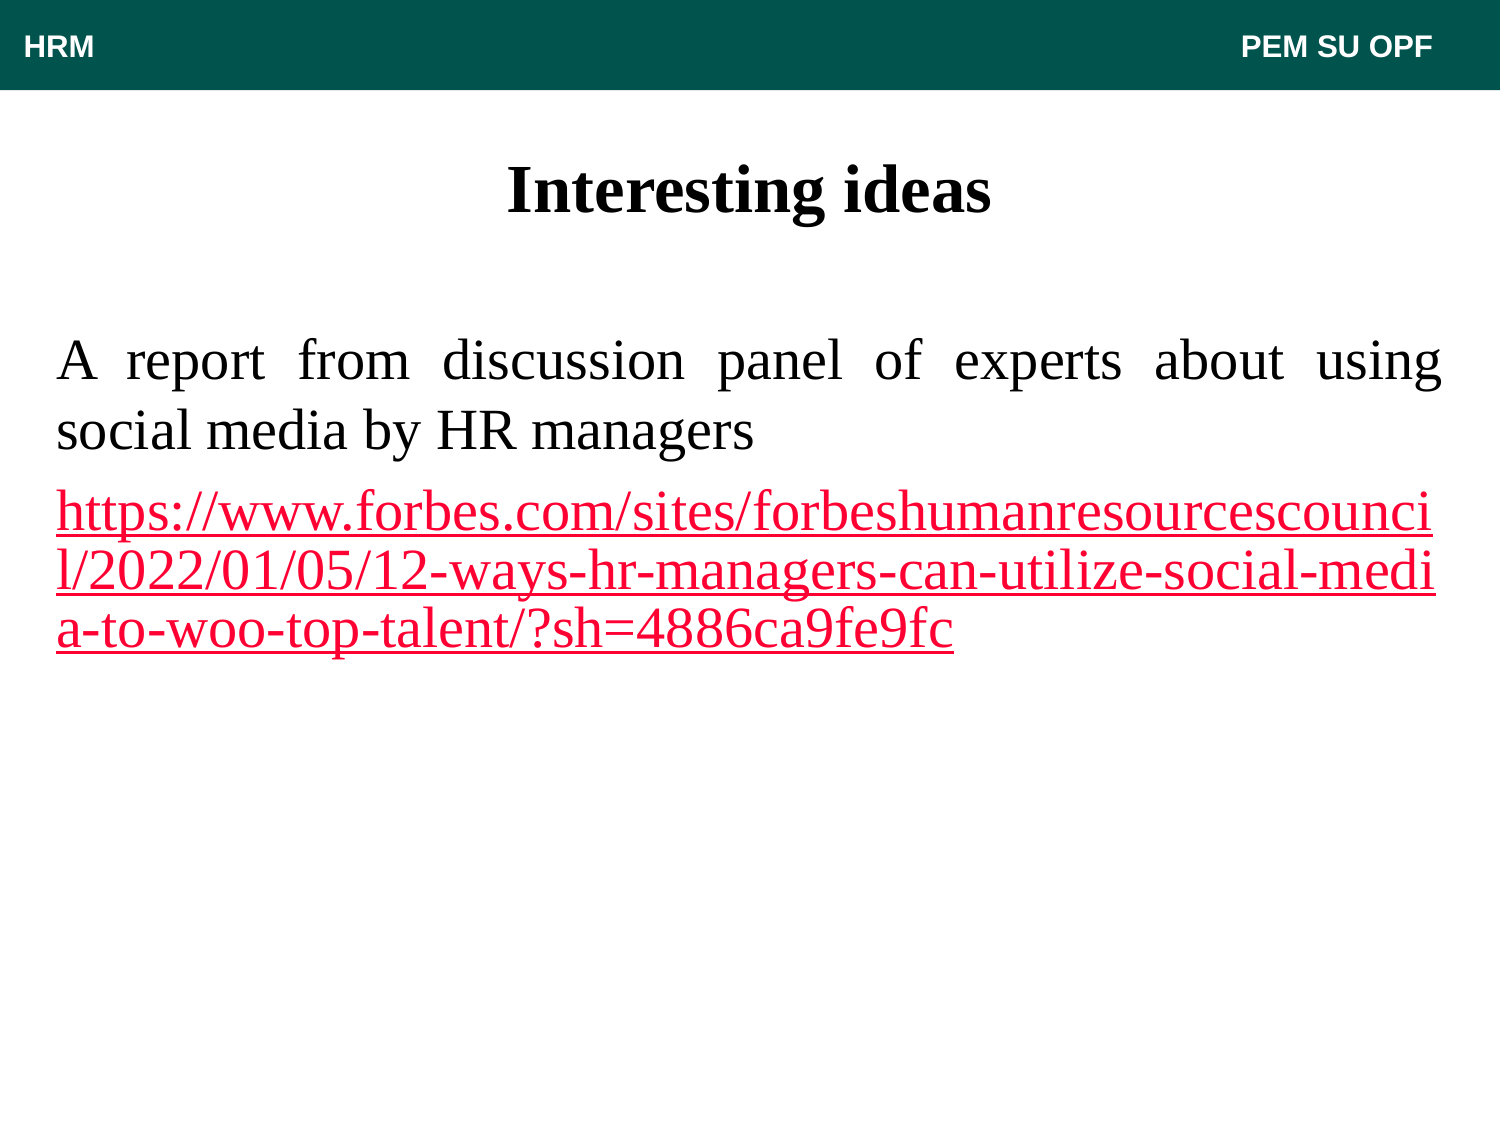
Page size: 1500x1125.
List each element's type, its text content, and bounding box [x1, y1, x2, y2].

list A report from discussion panel of experts about using social media by HR managers https://www.forbes.com/sites/forbeshumanresourcescouncil/2022/01/05/12-ways-hr-managers-can-utilize-social-media-to-woo-top-talent/?sh=4886ca9fe9fc [41, 231, 1459, 1118]
title Interesting ideas [111, 113, 1388, 231]
text_box HRM PEM SU OPF [0, 0, 1500, 92]
